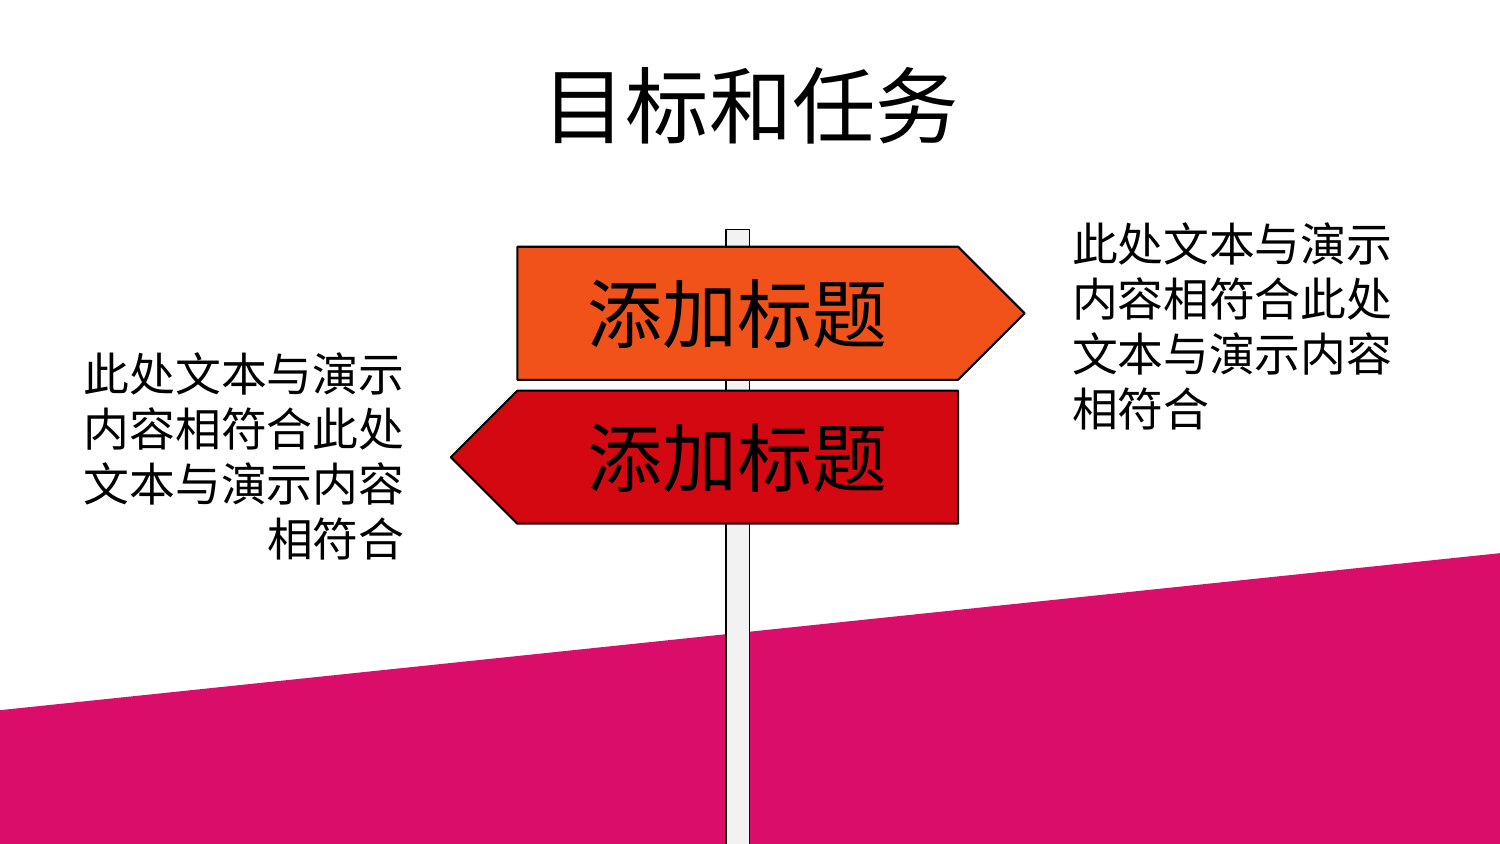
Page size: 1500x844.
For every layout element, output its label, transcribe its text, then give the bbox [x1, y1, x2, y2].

list 此处文本与演示内容相符合此处文本与演示内容相符合 [1057, 197, 1424, 455]
list 添加标题 [539, 260, 936, 367]
list 此处文本与演示内容相符合此处文本与演示内容相符合 [53, 327, 420, 585]
title 目标和任务 [76, 33, 1425, 175]
list 添加标题 [539, 403, 936, 511]
